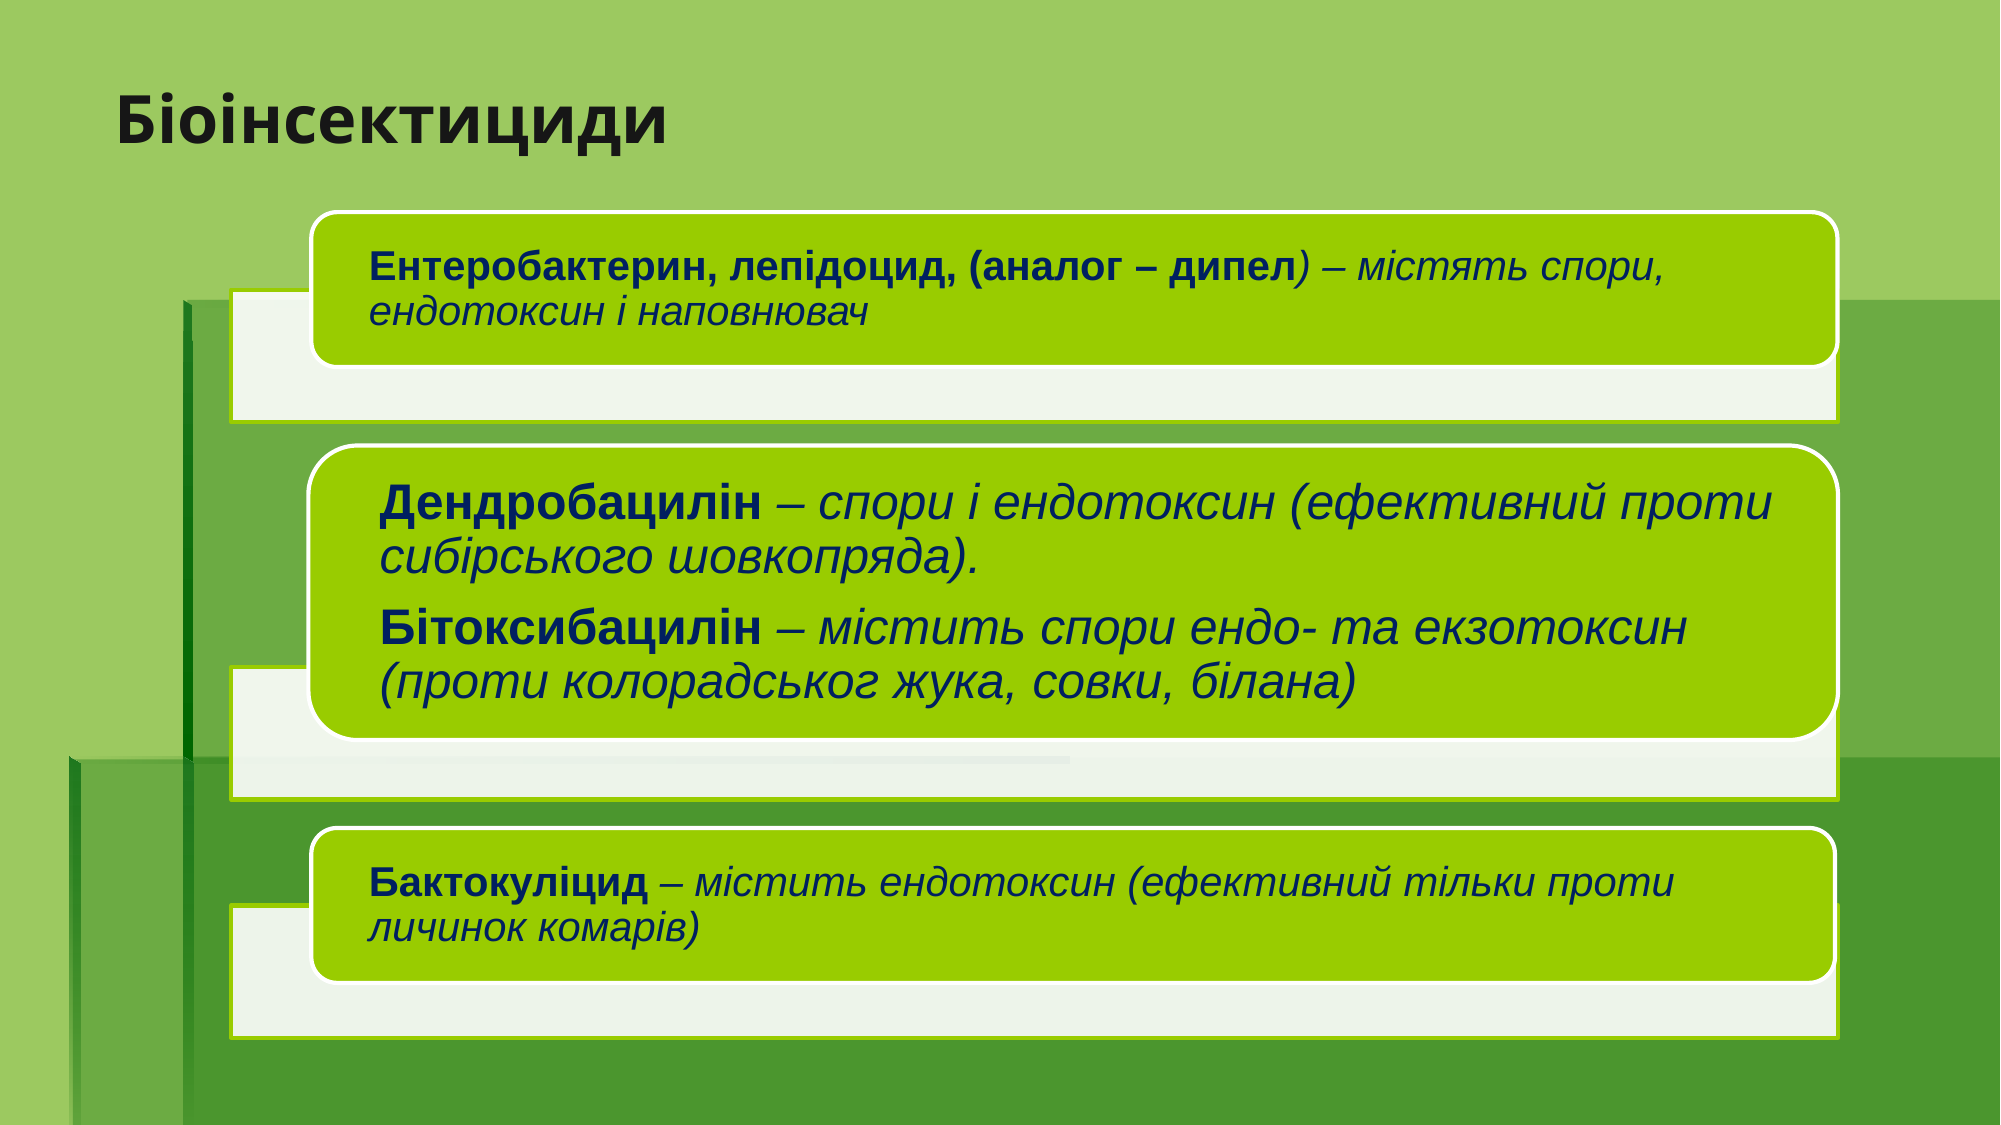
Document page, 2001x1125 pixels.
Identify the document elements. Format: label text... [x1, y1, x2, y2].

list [230, 209, 1839, 1041]
title Біоінсектициди [99, 40, 1934, 193]
